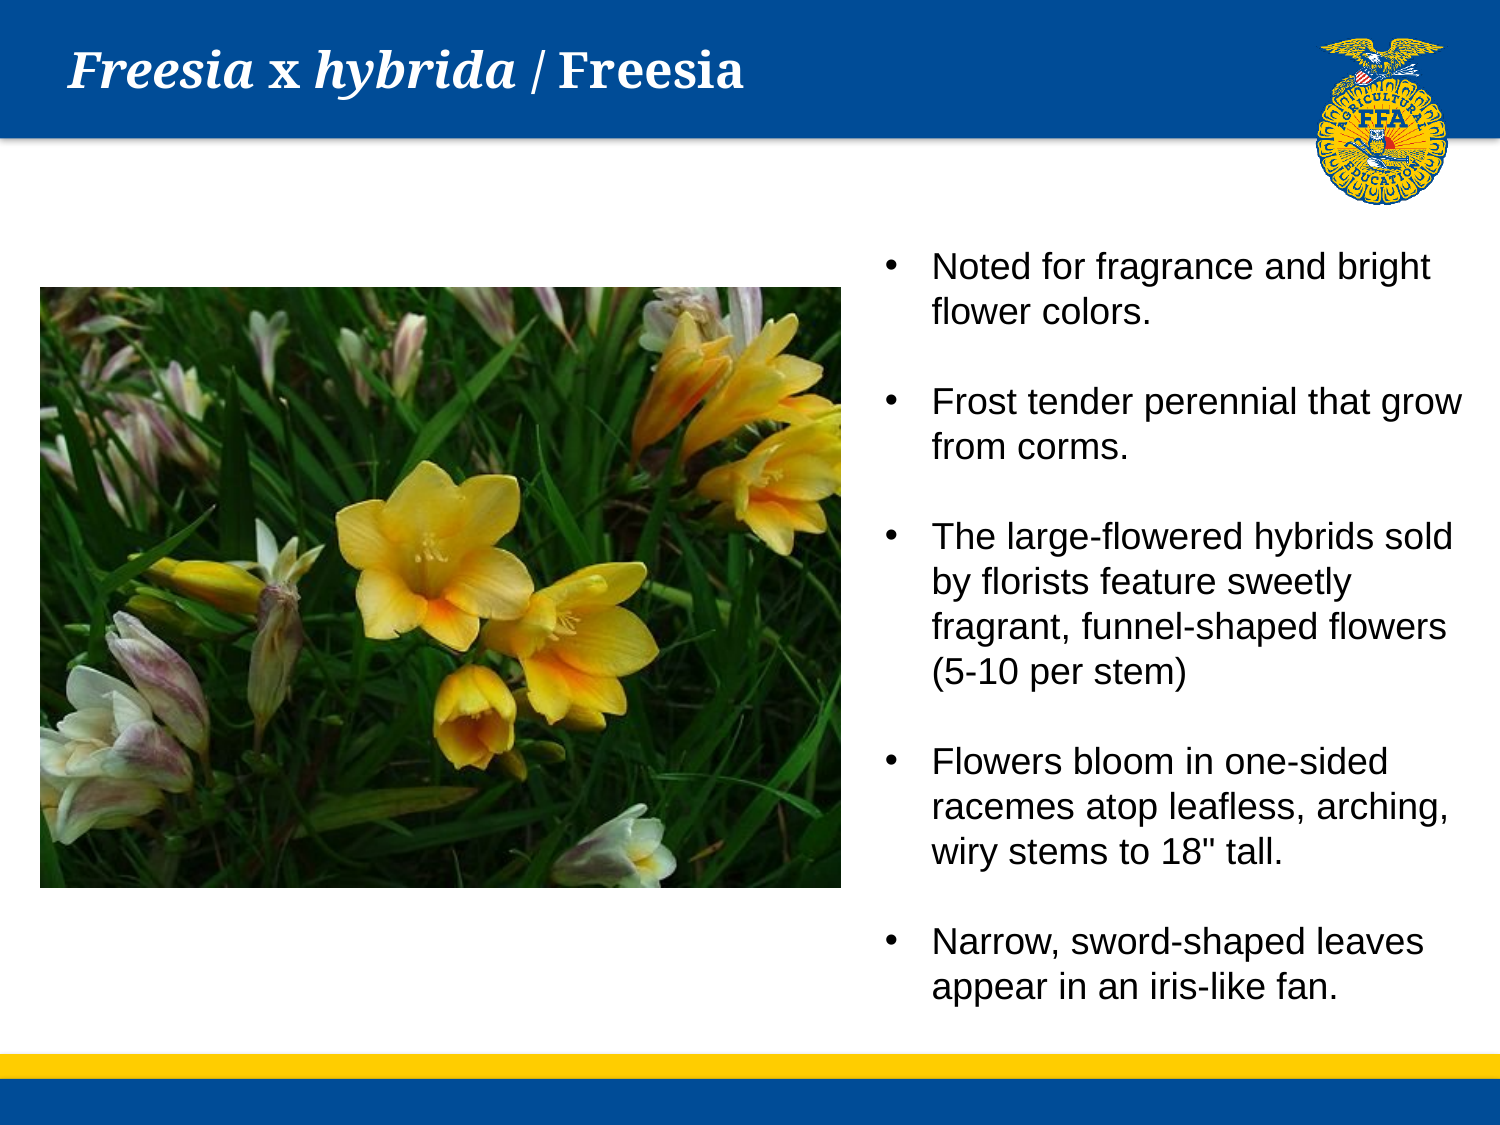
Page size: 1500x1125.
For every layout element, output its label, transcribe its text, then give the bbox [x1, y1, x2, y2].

picture [39, 287, 841, 888]
title Freesia x hybrida / Freesia [53, 31, 1404, 184]
text_box Noted for fragrance and bright flower colors. Frost tender perennial that grow from corms. The large-flowered hybrids sold by florists feature sweetly fragrant, funnel-shaped flowers (5-10 per stem) Flowers bloom in one-sided racemes atop leafless, arching, wiry stems to 18" tall. Narrow, sword-shaped leaves appear in an iris-like fan. [870, 234, 1477, 1015]
picture [1291, 12, 1472, 229]
